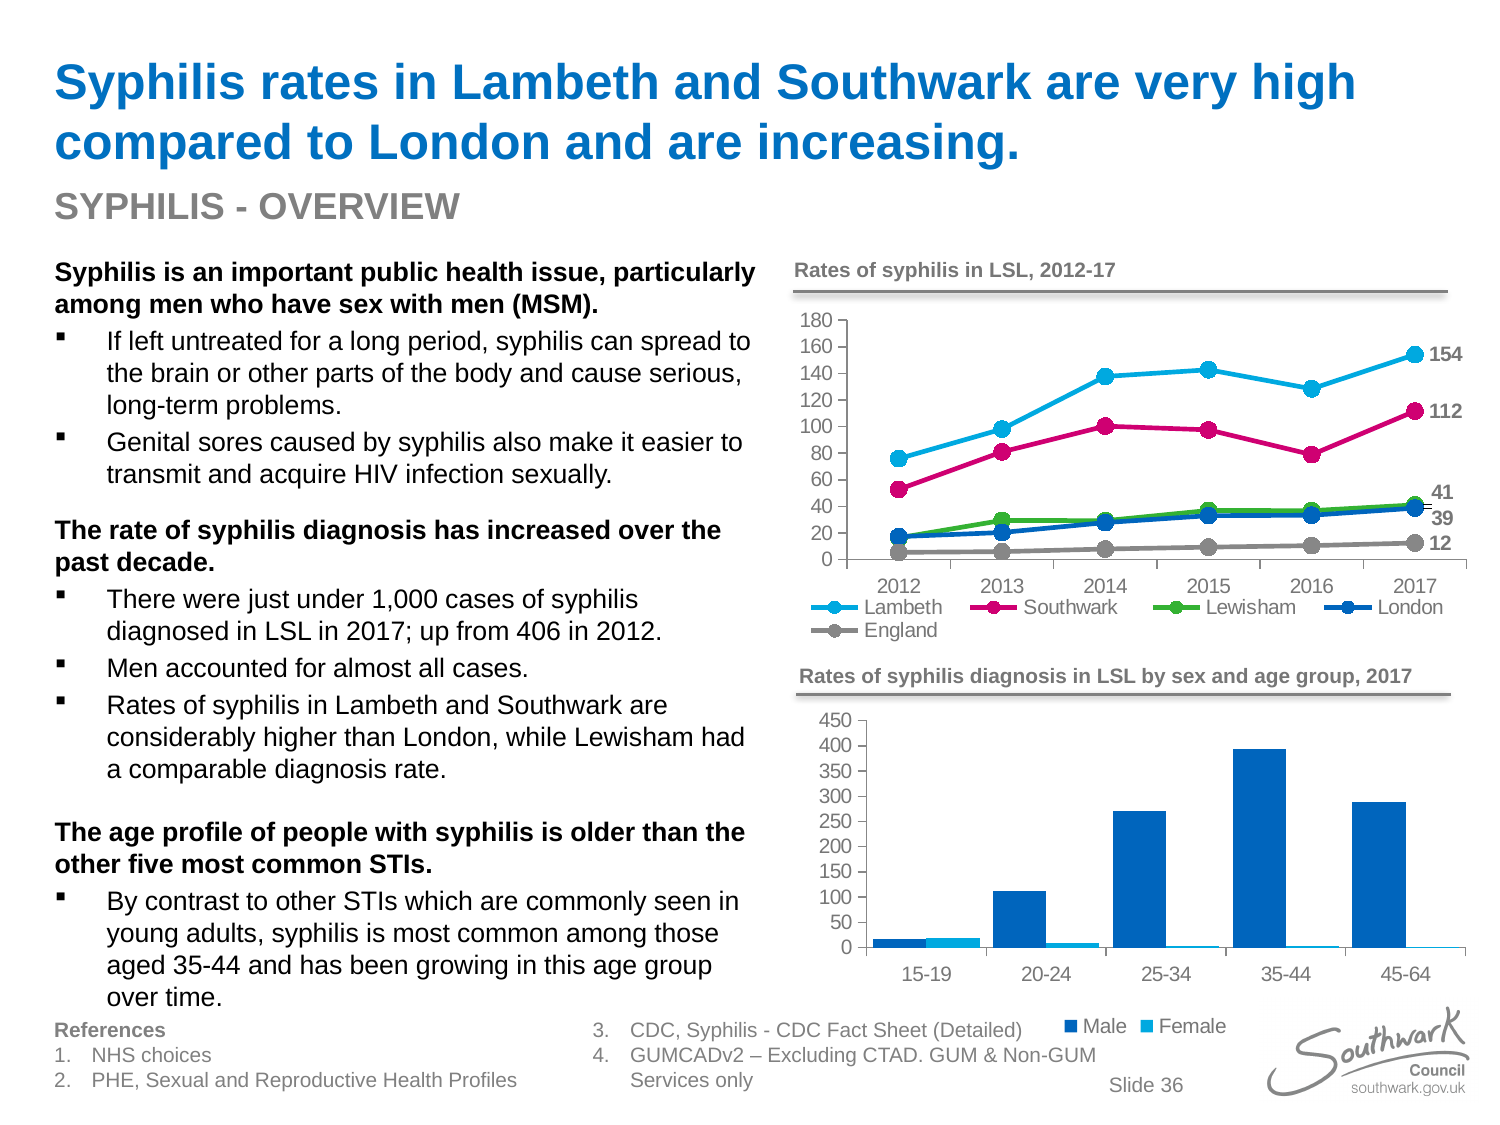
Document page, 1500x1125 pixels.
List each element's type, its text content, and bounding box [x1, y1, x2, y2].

chart [789, 305, 1468, 656]
list Syphilis is an important public health issue, particularly among men who have sex with men (MSM). If left untreated for a long period, syphilis can spread to the brain or other parts of the body and cause serious, long-term problems. Genital sores caused by syphilis also make it easier to transmit and acquire HIV infection sexually. The rate of syphilis diagnosis has increased over the past decade. There were just under 1,000 cases of syphilis diagnosed in LSL in 2017; up from 406 in 2012. Men accounted for almost all cases. Rates of syphilis in Lambeth and Southwark are considerably higher than London, while Lewisham had a comparable diagnosis rate. The age profile of people with syphilis is older than the other five most common STIs. By contrast to other STIs which are commonly seen in young adults, syphilis is most common among those aged 35-44 and has been growing in this age group over time. [39, 247, 780, 1044]
text_box References NHS choices PHE, Sexual and Reproductive Health Profiles CDC, Syphilis - CDC Fact Sheet (Detailed) GUMCADv2 – Excluding CTAD. GUM & Non-GUM Services only [39, 1009, 1146, 1125]
picture [1259, 1045, 1479, 1103]
text_box Rates of syphilis diagnosis in LSL by sex and age group, 2017 [784, 655, 1500, 695]
title Syphilis rates in Lambeth and Southwark are very high compared to London and are increasing. [39, 30, 1440, 188]
text_box Rates of syphilis in LSL, 2012-17 [780, 249, 1500, 290]
chart [806, 708, 1485, 1045]
text_box SYPHILIS - OVERVIEW [39, 174, 762, 235]
